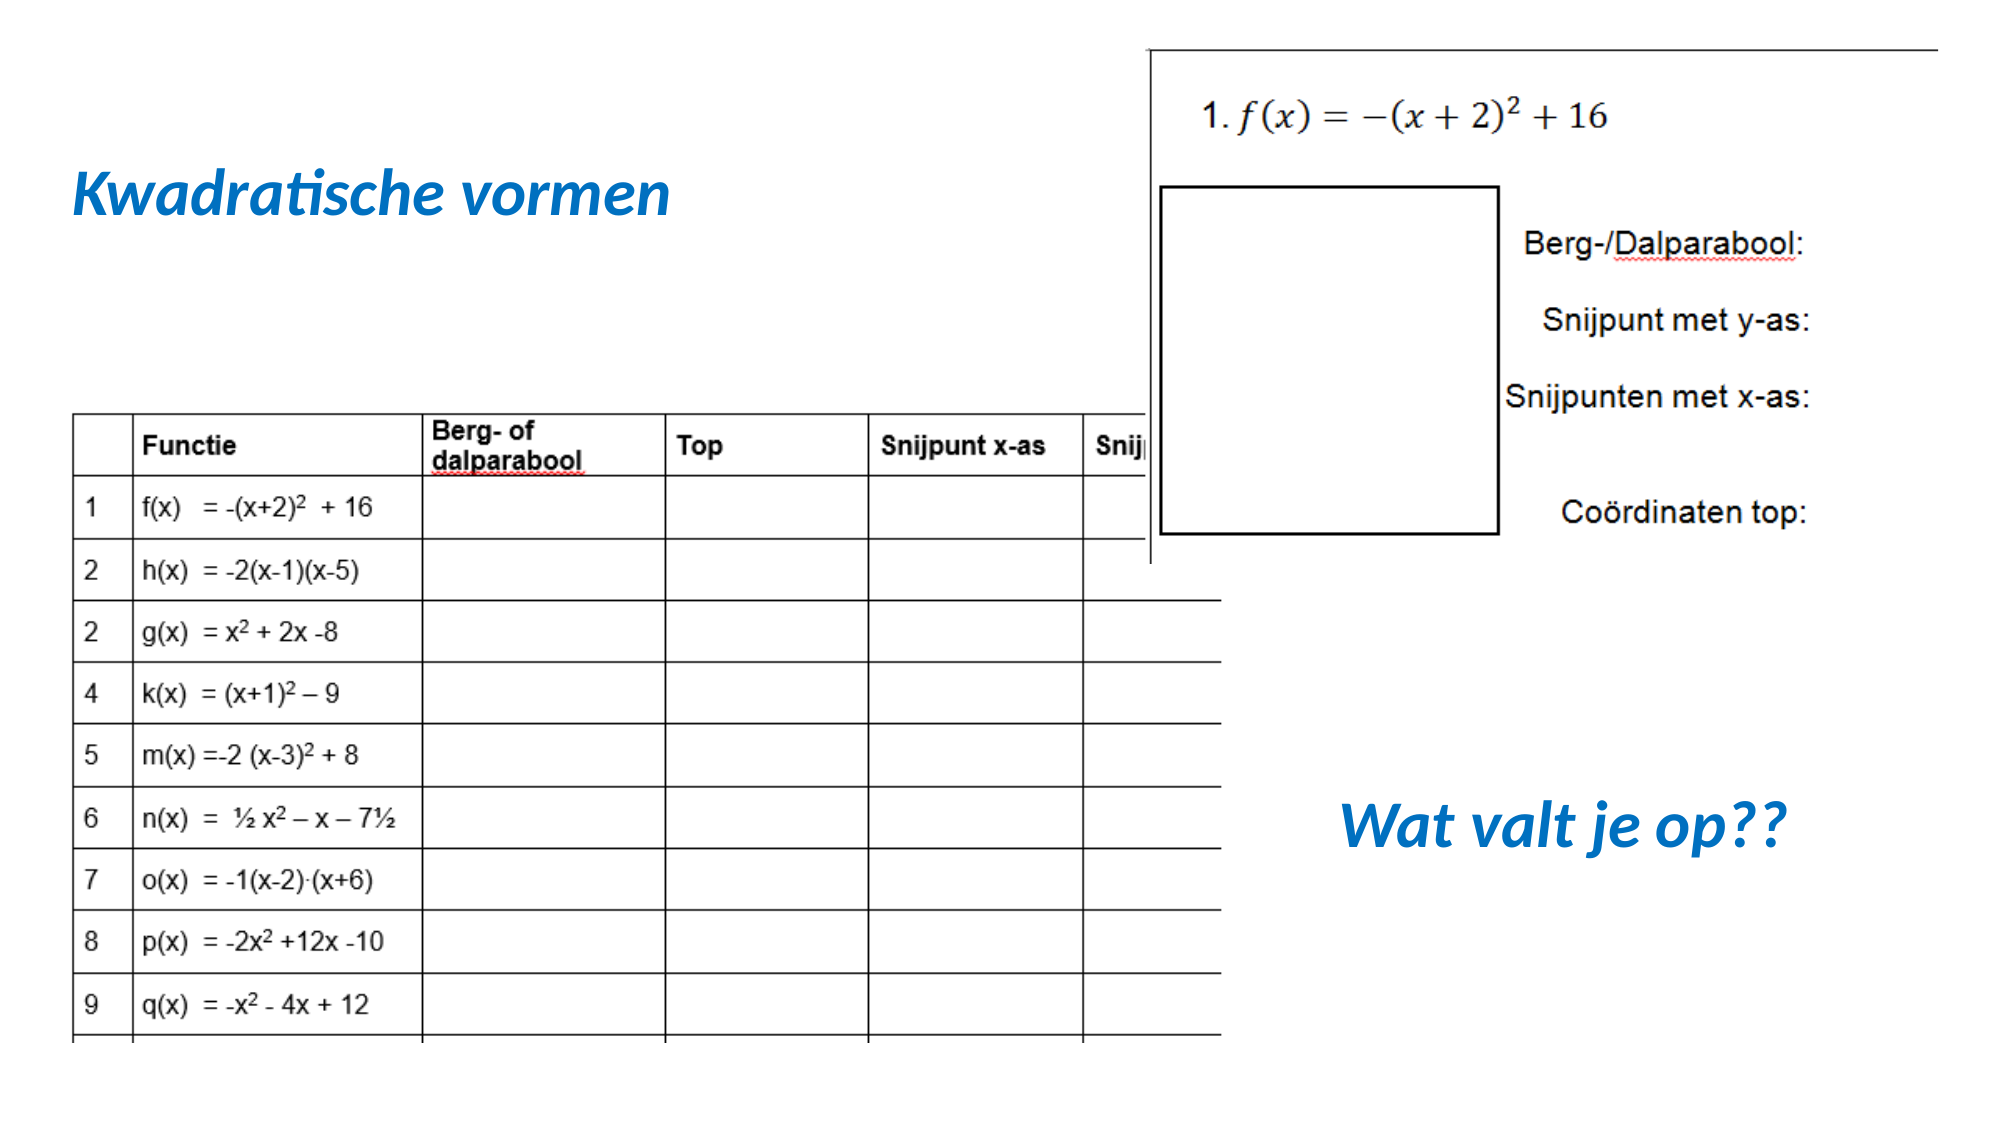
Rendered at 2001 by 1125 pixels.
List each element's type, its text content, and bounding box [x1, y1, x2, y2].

picture [56, 48, 1939, 1044]
text_box Wat valt je op?? [1323, 773, 2000, 870]
text_box Kwadratische vormen [57, 141, 850, 238]
